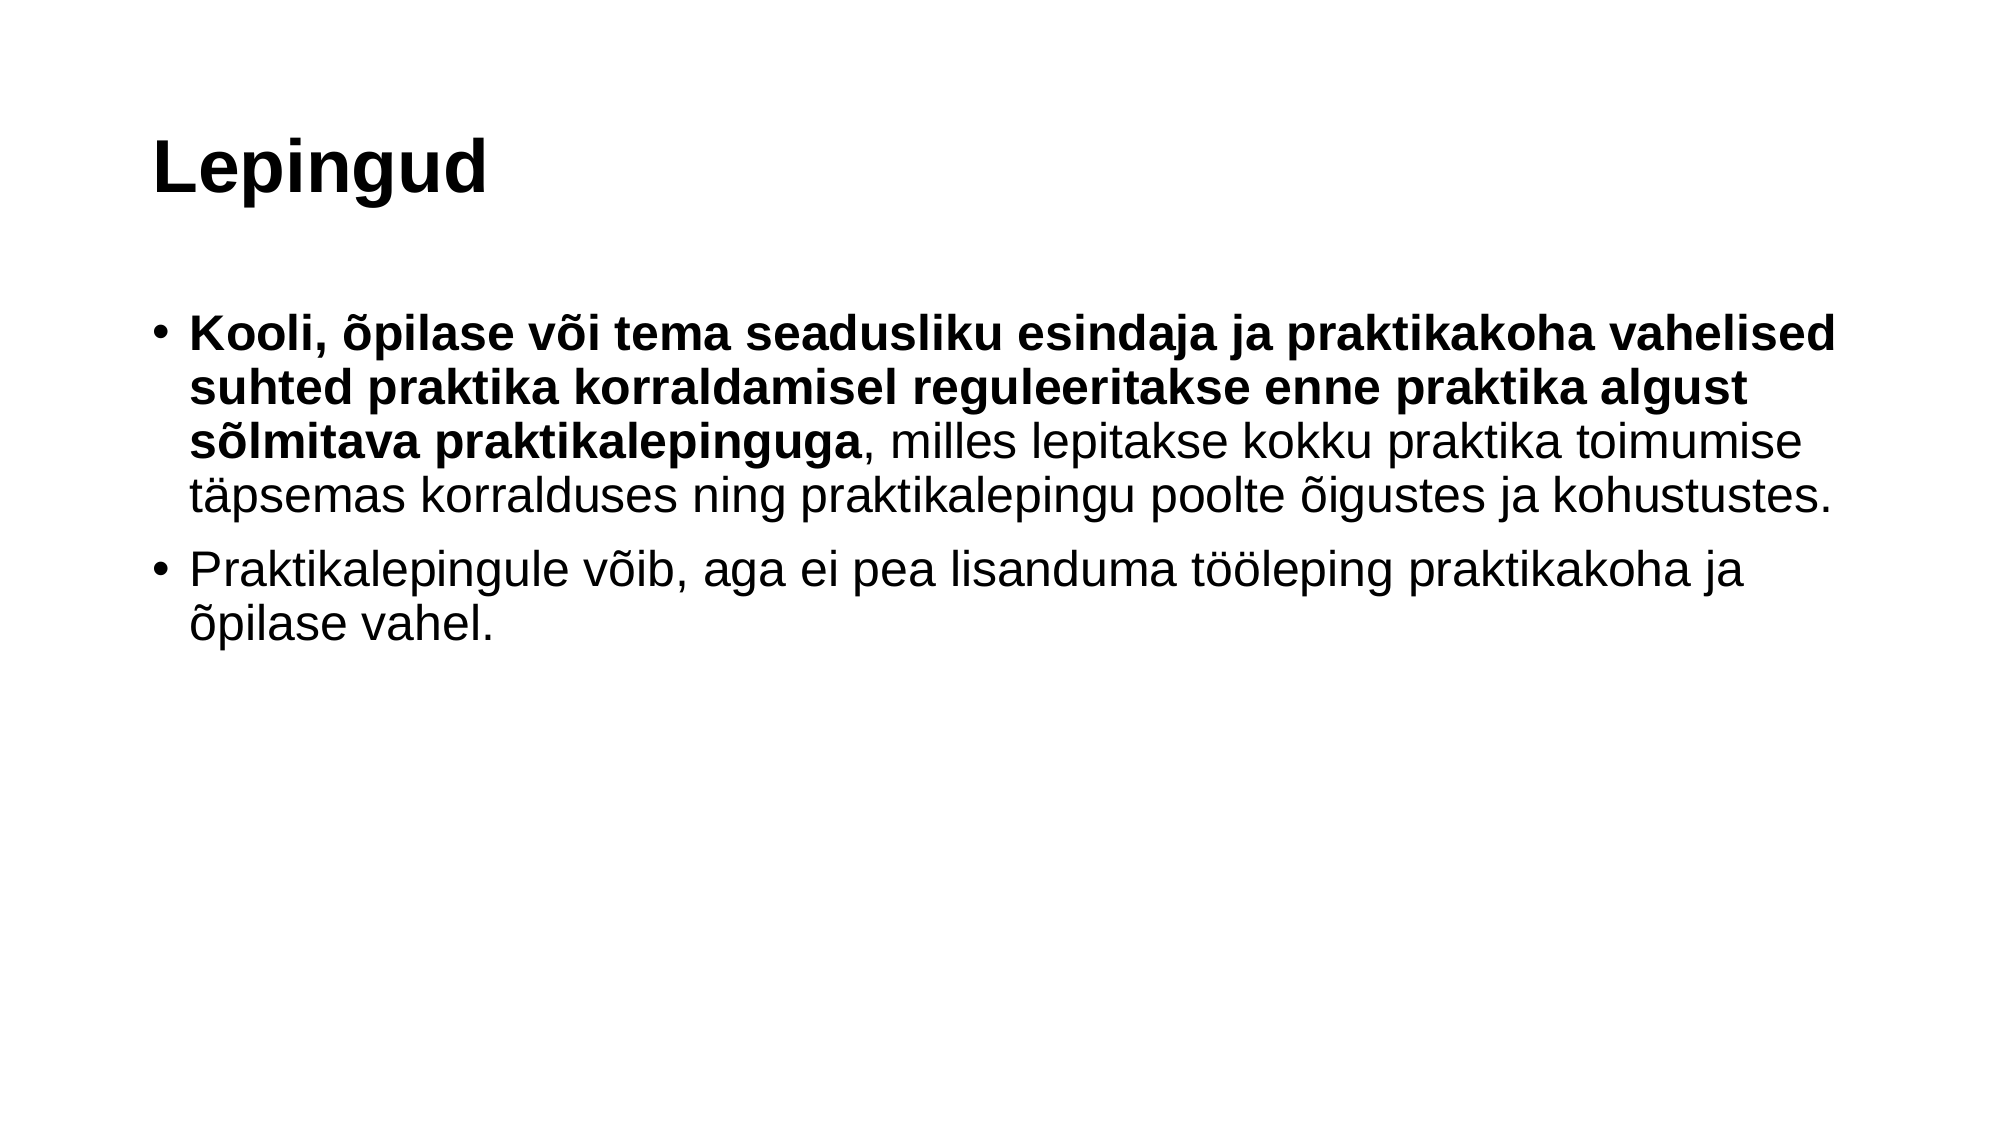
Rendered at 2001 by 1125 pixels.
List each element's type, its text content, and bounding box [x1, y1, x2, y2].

title Lepingud [137, 59, 1863, 278]
list Kooli, õpilase või tema seadusliku esindaja ja praktikakoha vahelised suhted praktika korraldamisel reguleeritakse enne praktika algust sõlmitava praktikalepinguga, milles lepitakse kokku praktika toimumise täpsemas korralduses ning praktikalepingu poolte õigustes ja kohustustes. Praktikalepingule võib, aga ei pea lisanduma tööleping praktikakoha ja õpilase vahel. [137, 299, 1863, 1014]
